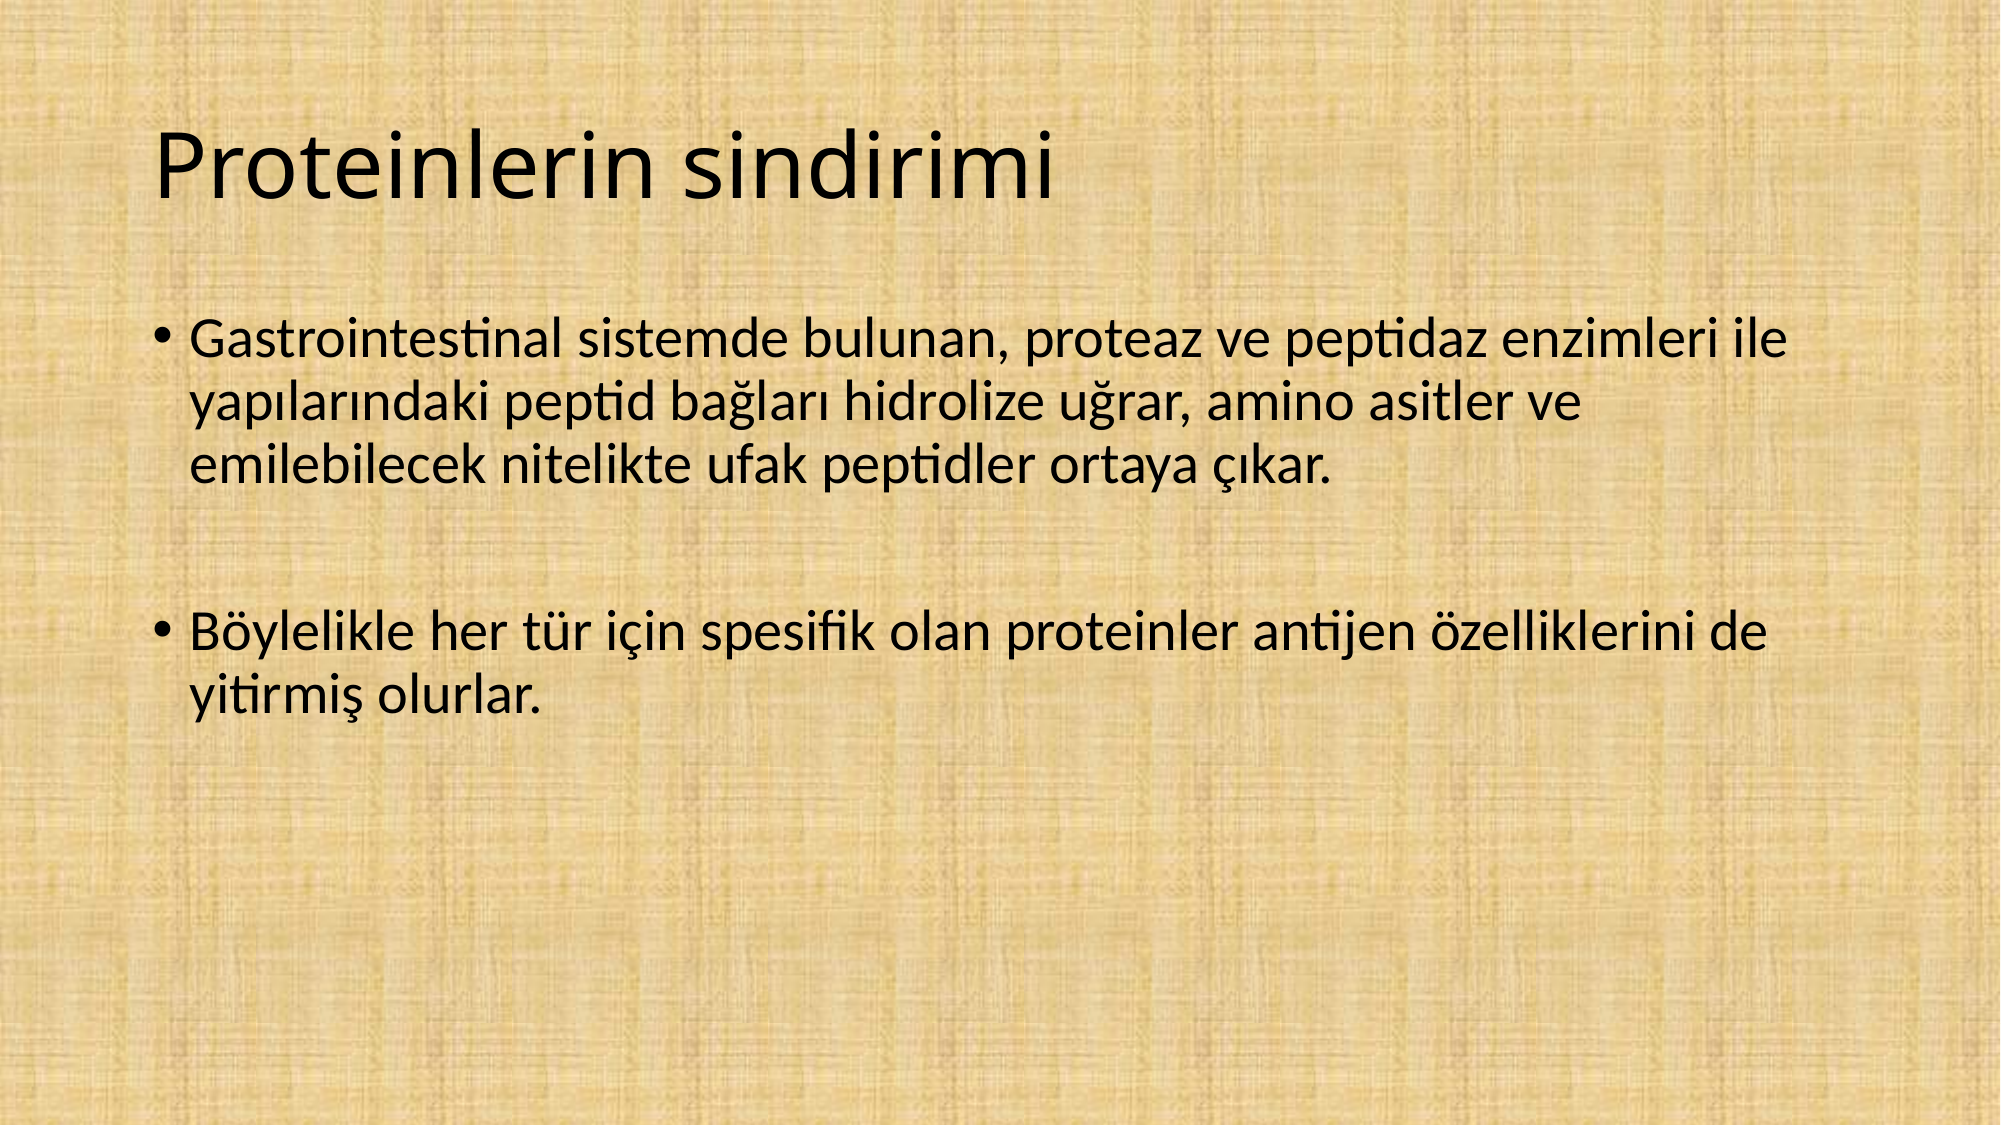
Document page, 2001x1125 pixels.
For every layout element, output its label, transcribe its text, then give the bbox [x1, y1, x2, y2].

picture [0, 0, 2001, 1125]
title Proteinlerin sindirimi [137, 59, 1863, 278]
list Gastrointestinal sistemde bulunan, proteaz ve peptidaz enzimleri ile yapılarındaki peptid bağları hidrolize uğrar, amino asitler ve emilebilecek nitelikte ufak peptidler ortaya çıkar. Böylelikle her tür için spesifik olan proteinler antijen özelliklerini de yitirmiş olurlar. [137, 299, 1863, 1014]
